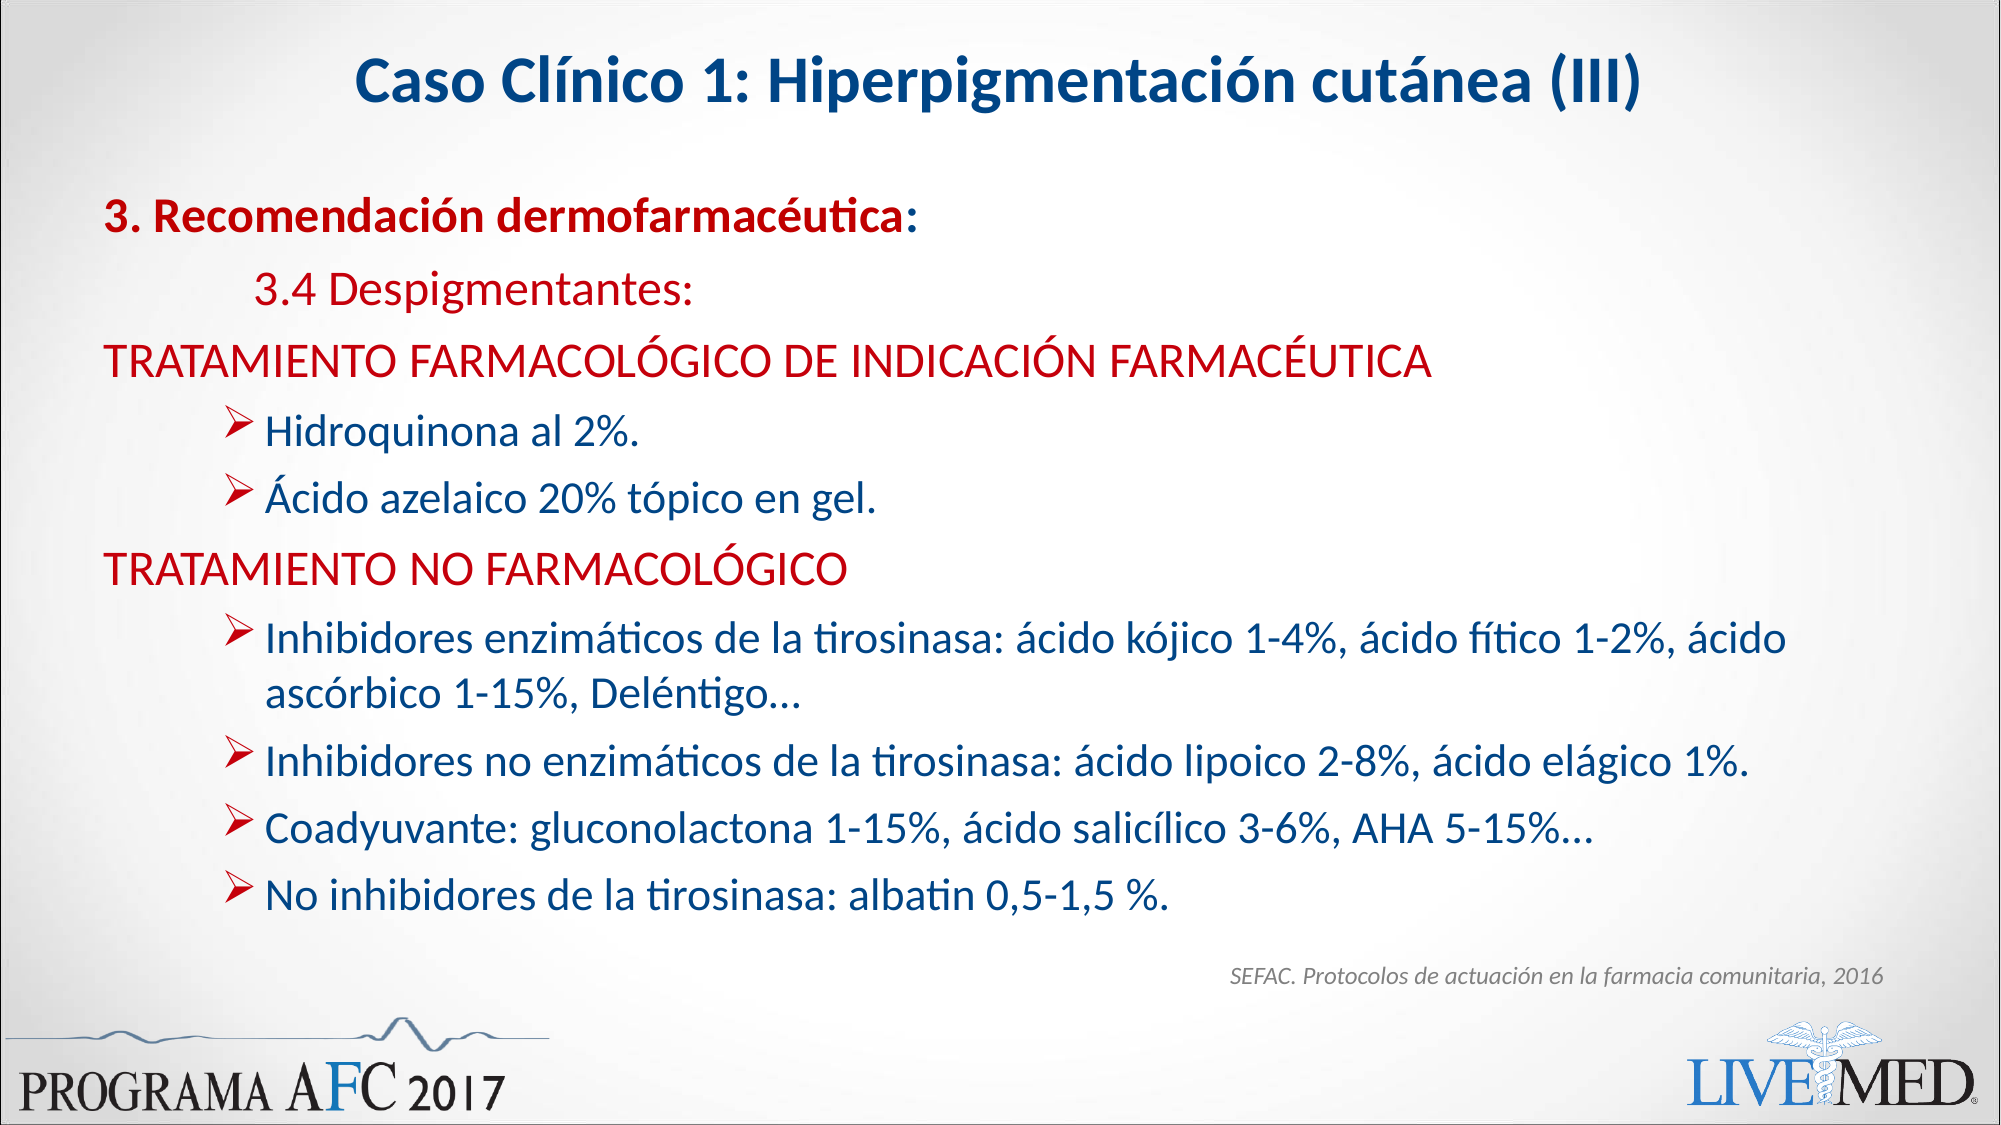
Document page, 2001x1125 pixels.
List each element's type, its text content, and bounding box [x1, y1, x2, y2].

picture [0, 0, 2001, 1125]
title Caso Clínico 1: Hiperpigmentación cutánea (III) [99, 26, 1900, 126]
list 3. Recomendación dermofarmacéutica: 3.4 Despigmentantes: TRATAMIENTO FARMACOLÓGICO DE INDICACIÓN FARMACÉUTICA Hidroquinona al 2%. Ácido azelaico 20% tópico en gel. TRATAMIENTO NO FARMACOLÓGICO Inhibidores enzimáticos de la tirosinasa: ácido kójico 1-4%, ácido fítico 1-2%, ácido ascórbico 1-15%, Deléntigo… Inhibidores no enzimáticos de la tirosinasa: ácido lipoico 2-8%, ácido elágico 1%. Coadyuvante: gluconolactona 1-15%, ácido salicílico 3-6%, AHA 5-15%… No inhibidores de la tirosinasa: albatin 0,5-1,5 %. [0, 175, 1900, 952]
list SEFAC. Protocolos de actuación en la farmacia comunitaria, 2016 [0, 952, 1900, 1001]
